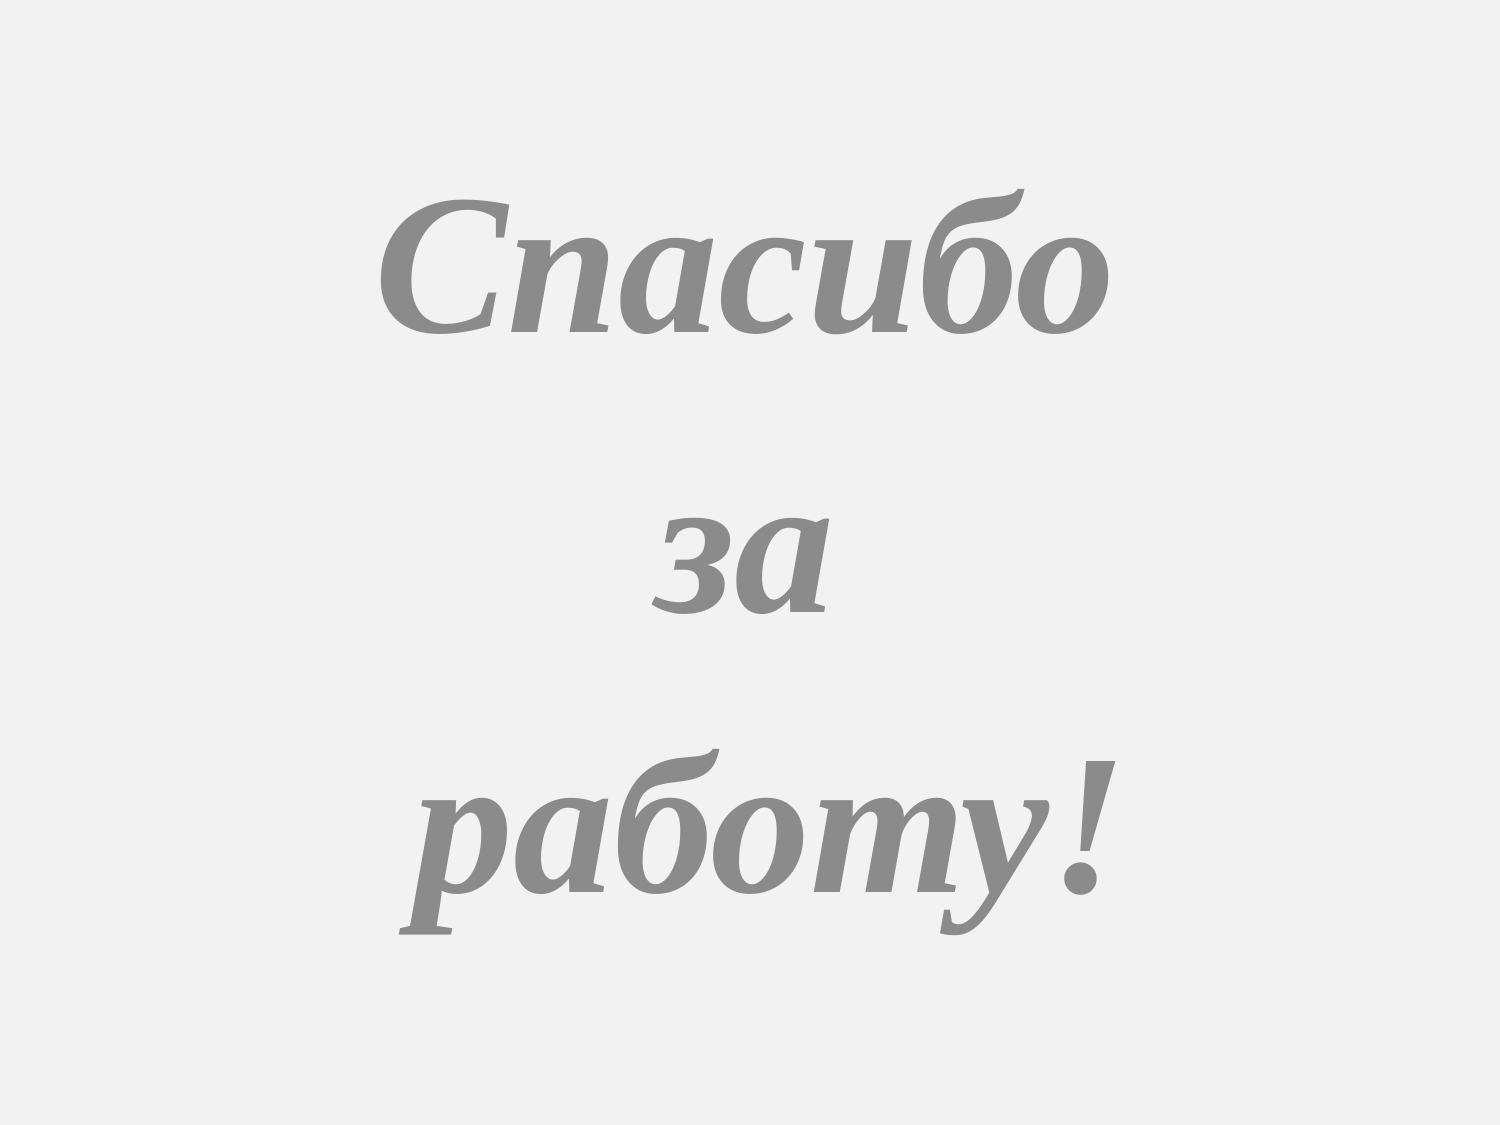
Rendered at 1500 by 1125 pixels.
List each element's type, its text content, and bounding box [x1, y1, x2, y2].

subtitle Спасибо за работу! [76, 125, 1465, 338]
